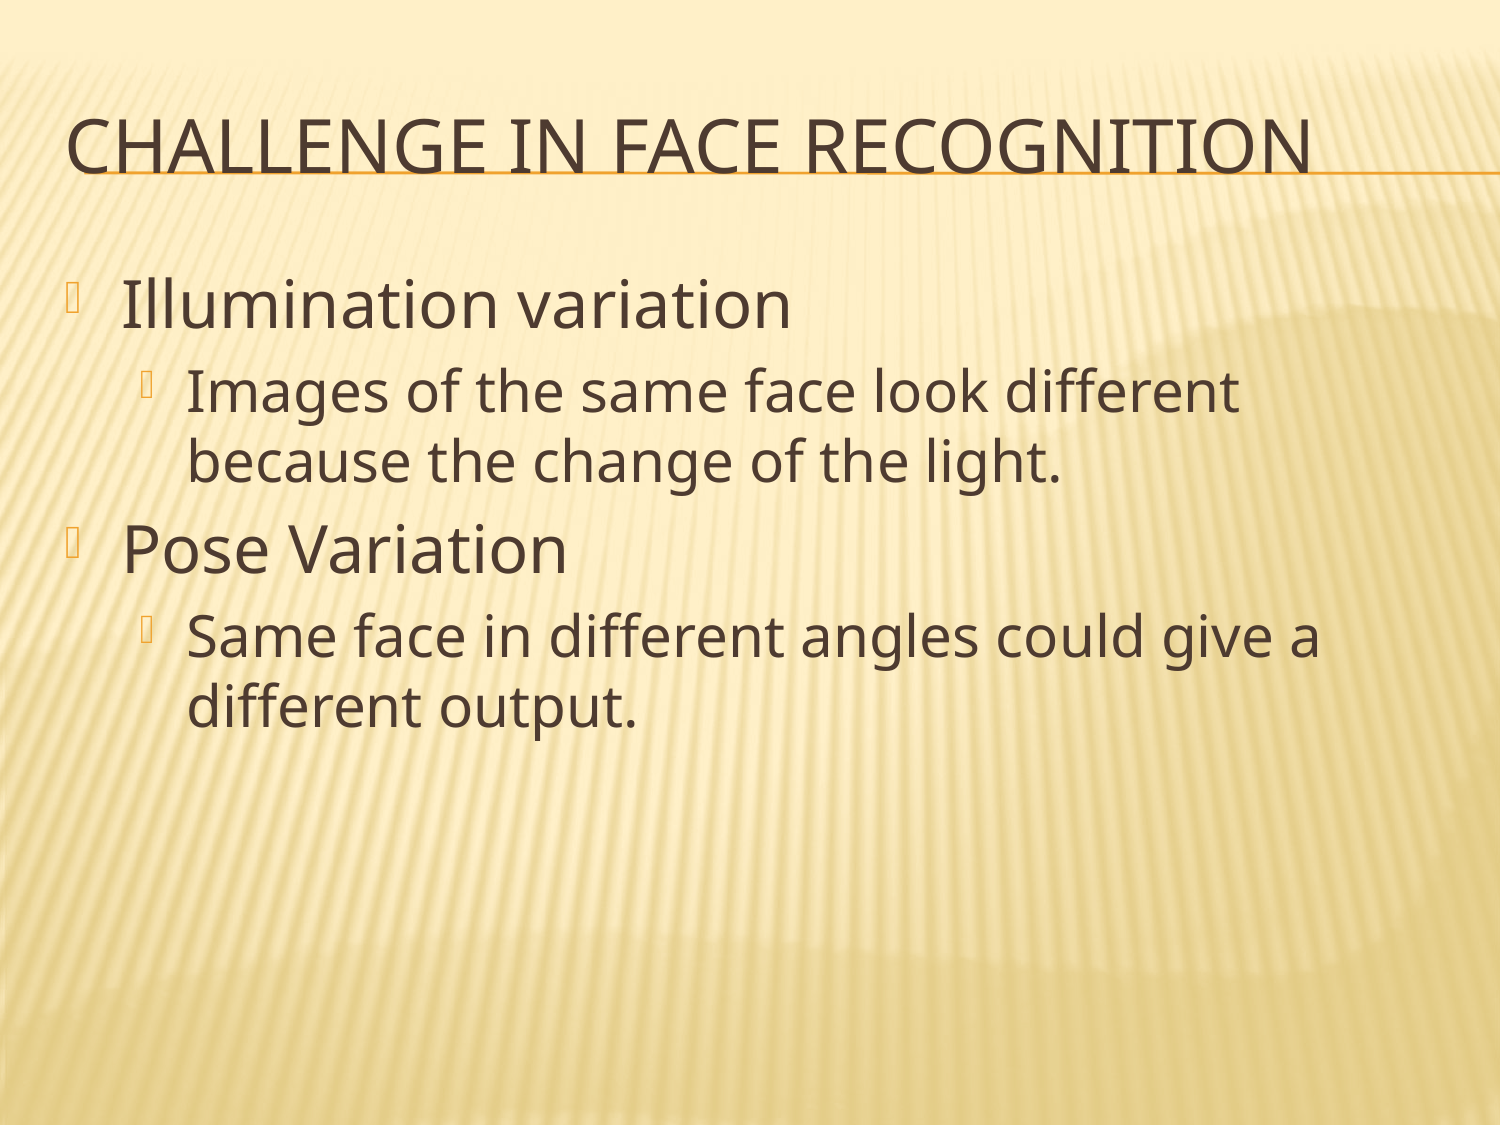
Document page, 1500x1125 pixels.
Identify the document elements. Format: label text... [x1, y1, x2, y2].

list Illumination variation Images of the same face look different because the change of the light. Pose Variation Same face in different angles could give a different output. [50, 254, 1475, 998]
title Challenge in Face Recognition [50, 75, 1475, 213]
